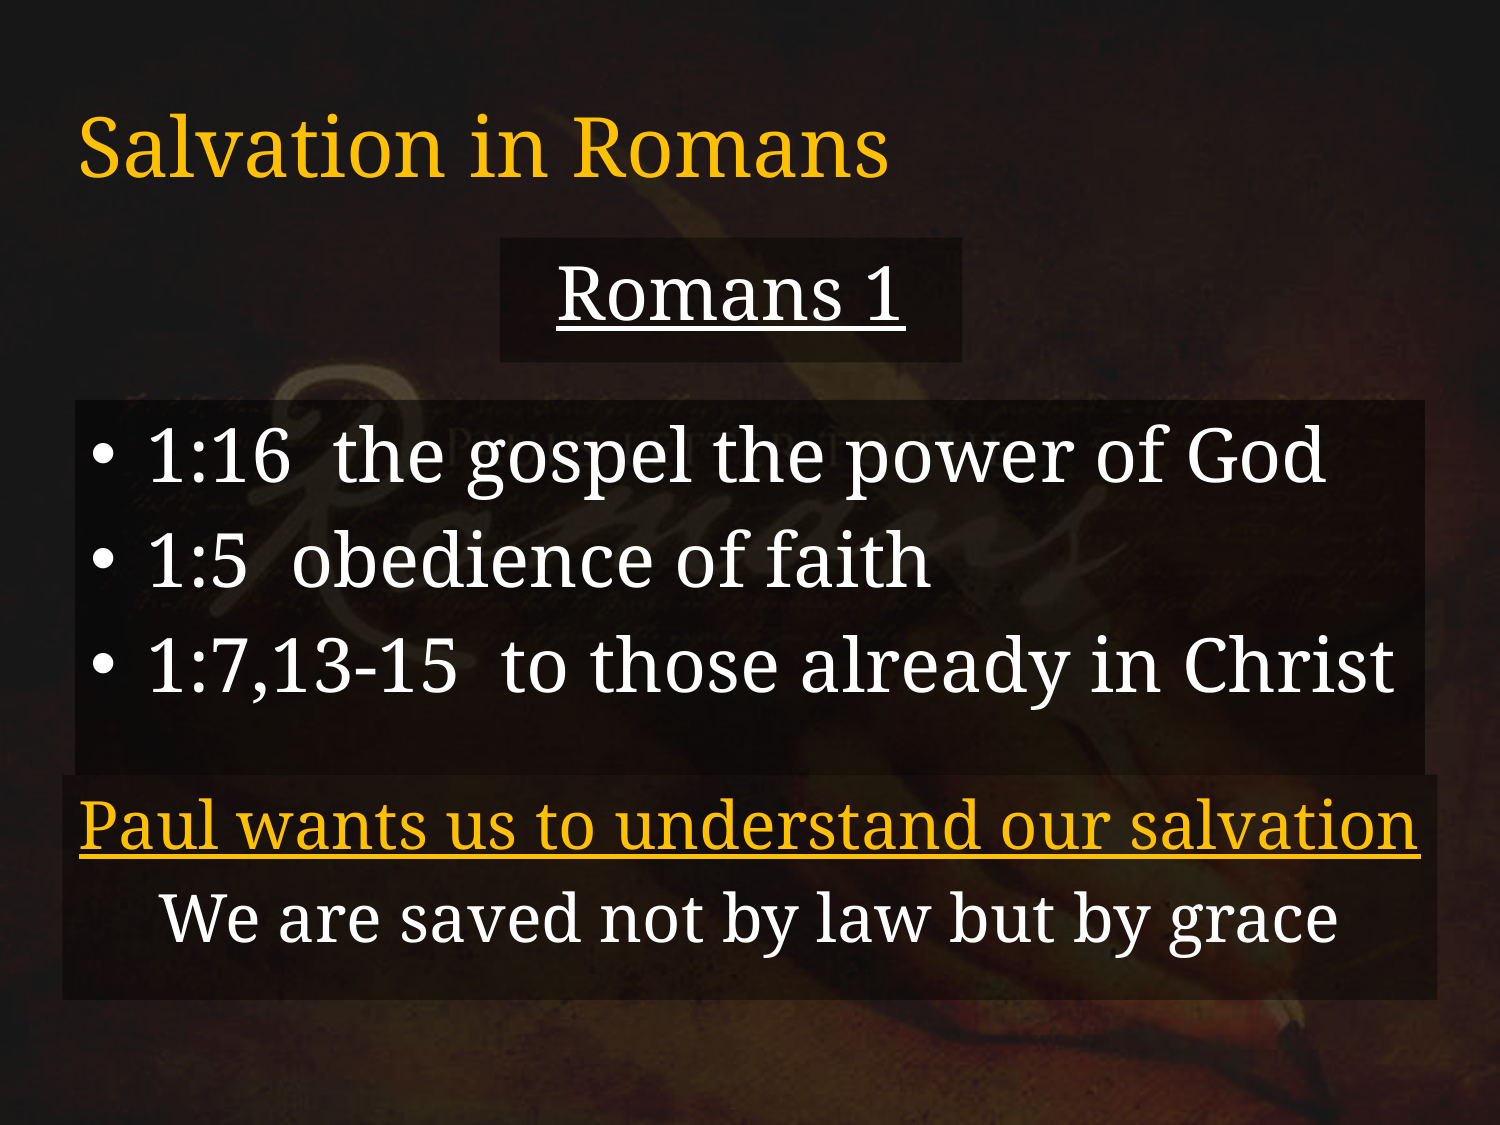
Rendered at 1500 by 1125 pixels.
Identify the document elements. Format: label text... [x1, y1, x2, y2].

text_box Paul wants us to understand our salvation We are saved not by law but by grace [62, 774, 1438, 1000]
list 1:16 the gospel the power of God 1:5 obedience of faith 1:7,13-15 to those already in Christ [75, 399, 1425, 774]
title Salvation in Romans [62, 50, 1050, 238]
text_box Romans 1 [499, 237, 963, 363]
